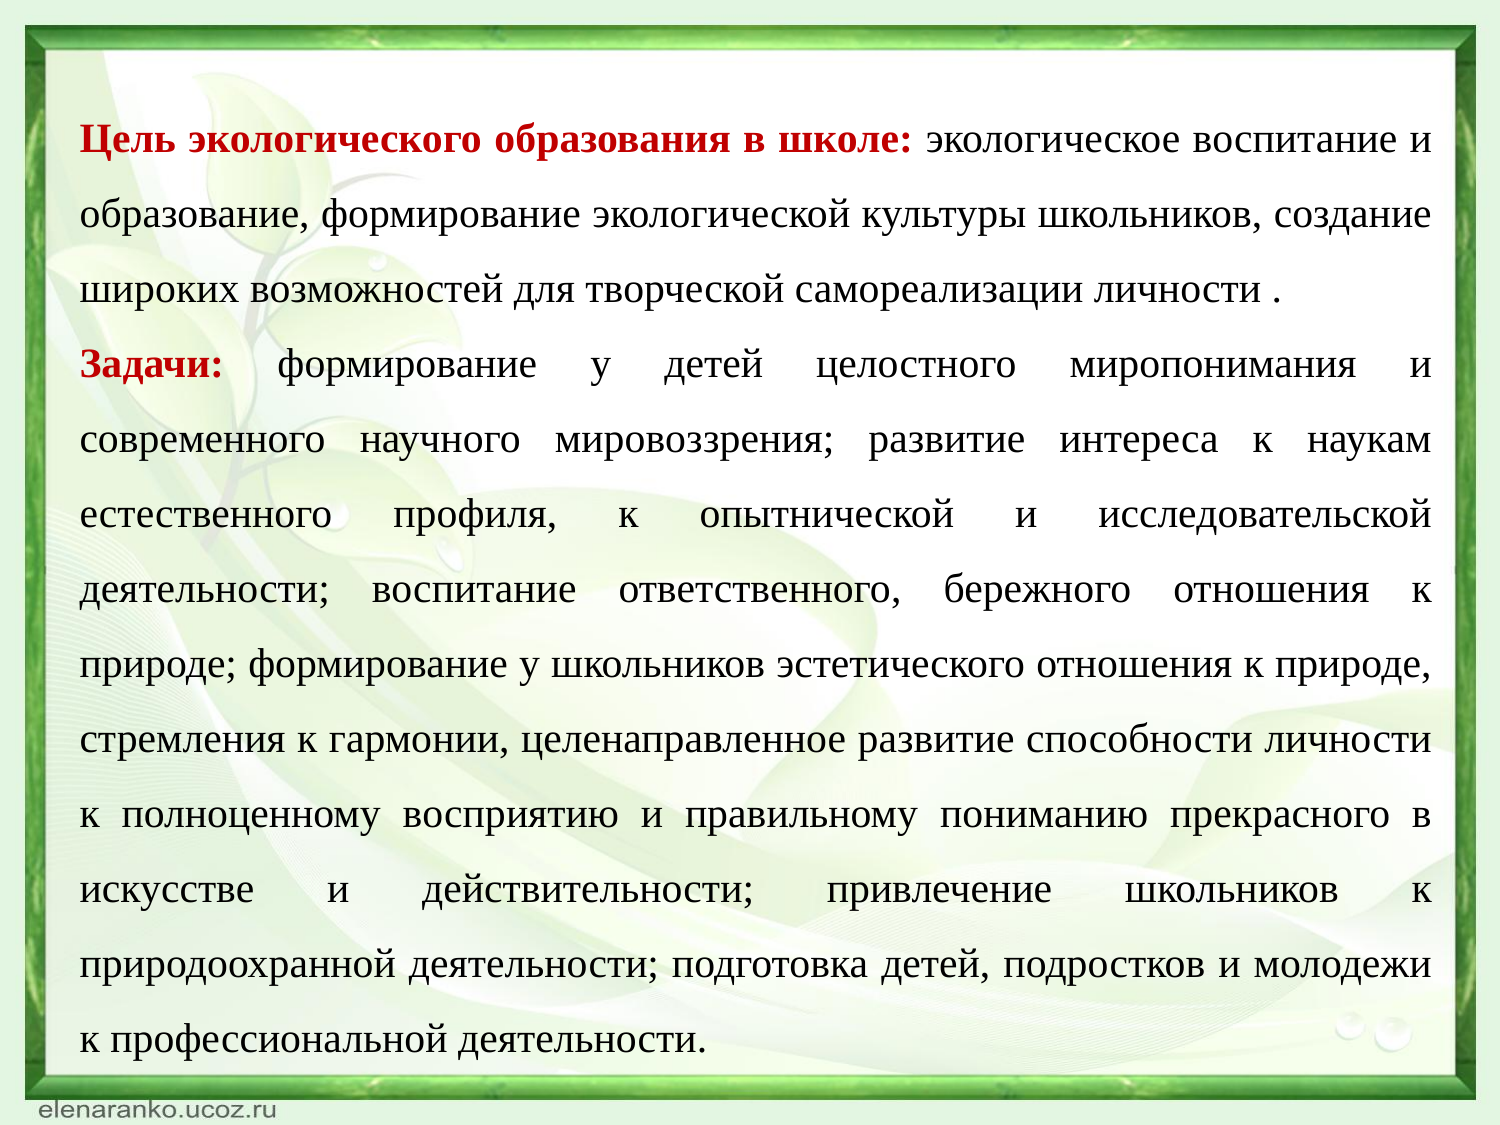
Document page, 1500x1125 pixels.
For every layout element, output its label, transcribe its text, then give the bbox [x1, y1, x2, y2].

picture [0, 0, 1500, 1125]
text_box Цель экологического образования в школе: экологическое воспитание и образование, формирование экологической культуры школьников, создание широких возможностей для творческой самореализации личности . Задачи: формирование у детей целостного миропонимания и современного научного мировоззрения; развитие интереса к наукам естественного профиля, к опытнической и исследовательской деятельности; воспитание ответственного, бережного отношения к природе; формирование у школьников эстетического отношения к природе, стремления к гармонии, целенаправленное развитие способности личности к полноценному восприятию и правильному пониманию прекрасного в искусстве и действительности; привлечение школьников к природоохранной деятельности; подготовка детей, подростков и молодежи к профессиональной деятельности. [64, 78, 1447, 1068]
